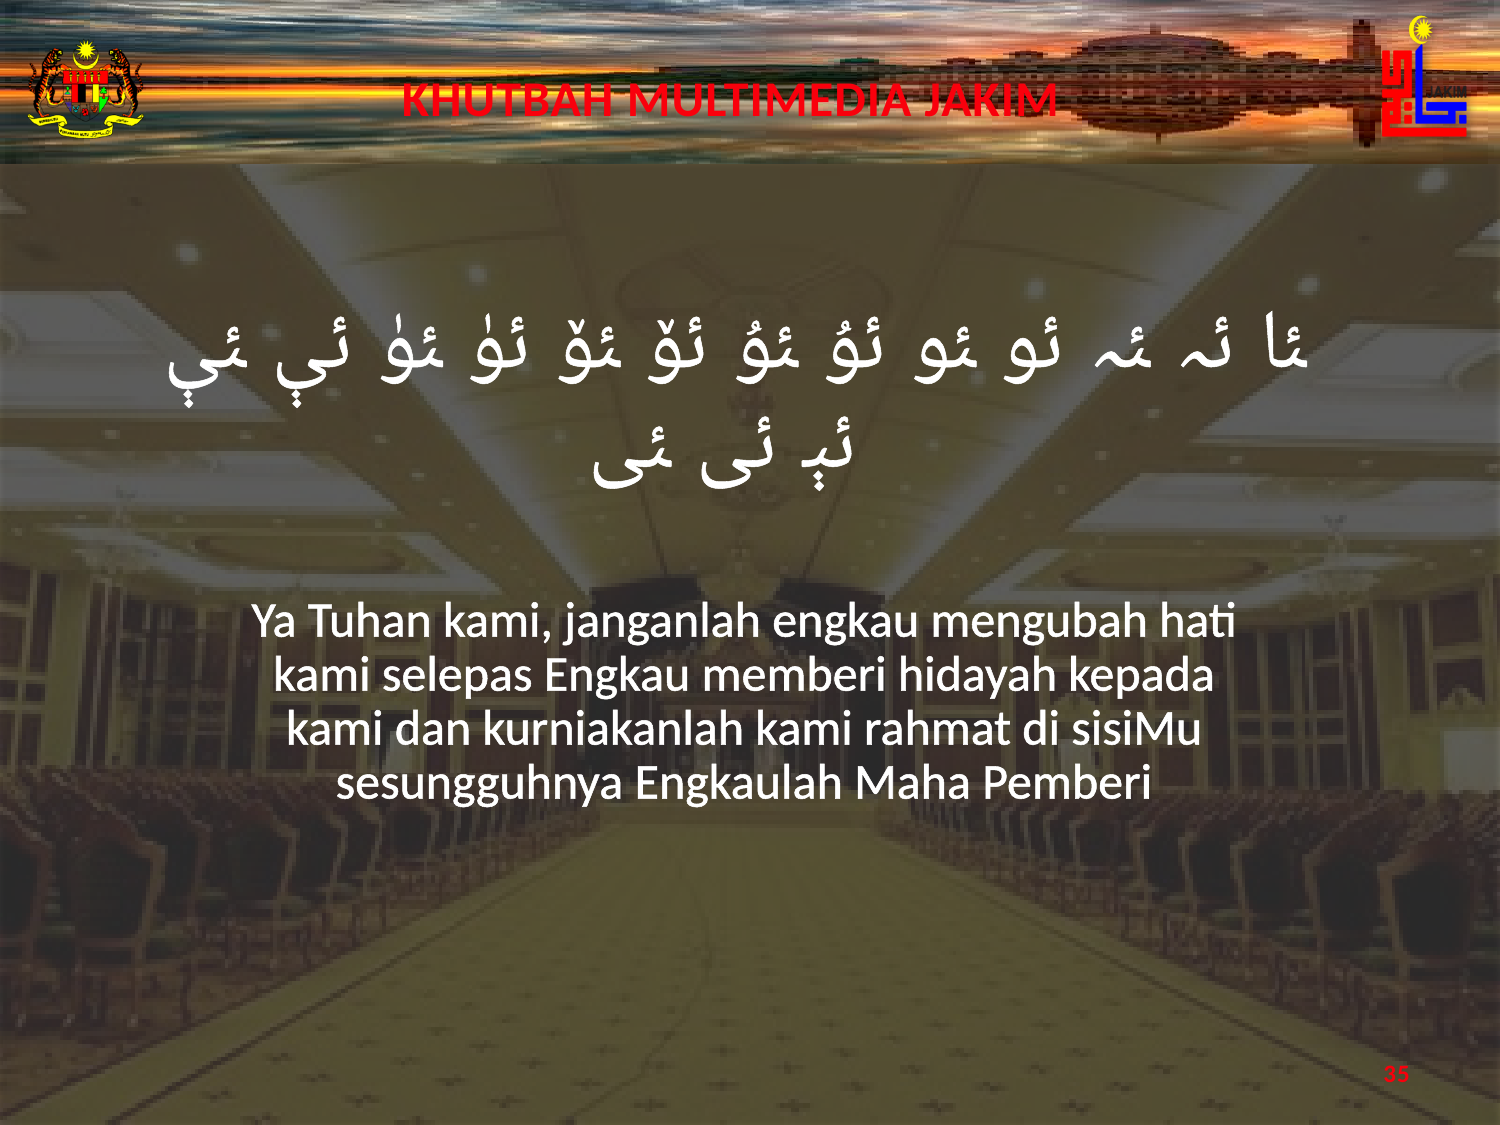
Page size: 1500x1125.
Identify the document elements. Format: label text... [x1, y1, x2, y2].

slide_number 35 [1074, 1042, 1425, 1103]
text_box [0, 172, 1500, 1125]
text_box ﯫ ﯬ ﯭ ﯮ ﯯ ﯰ ﯱ ﯲ ﯳ ﯴ ﯵ ﯶ ﯷ ﯸ ﯹ ﯺ [147, 287, 1323, 503]
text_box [0, 0, 1500, 165]
text_box Ya Tuhan kami, janganlah engkau mengubah hati kami selepas Engkau memberi hidayah kepada kami dan kurniakanlah kami rahmat di sisiMu sesungguhnya Engkaulah Maha Pemberi [218, 586, 1270, 817]
